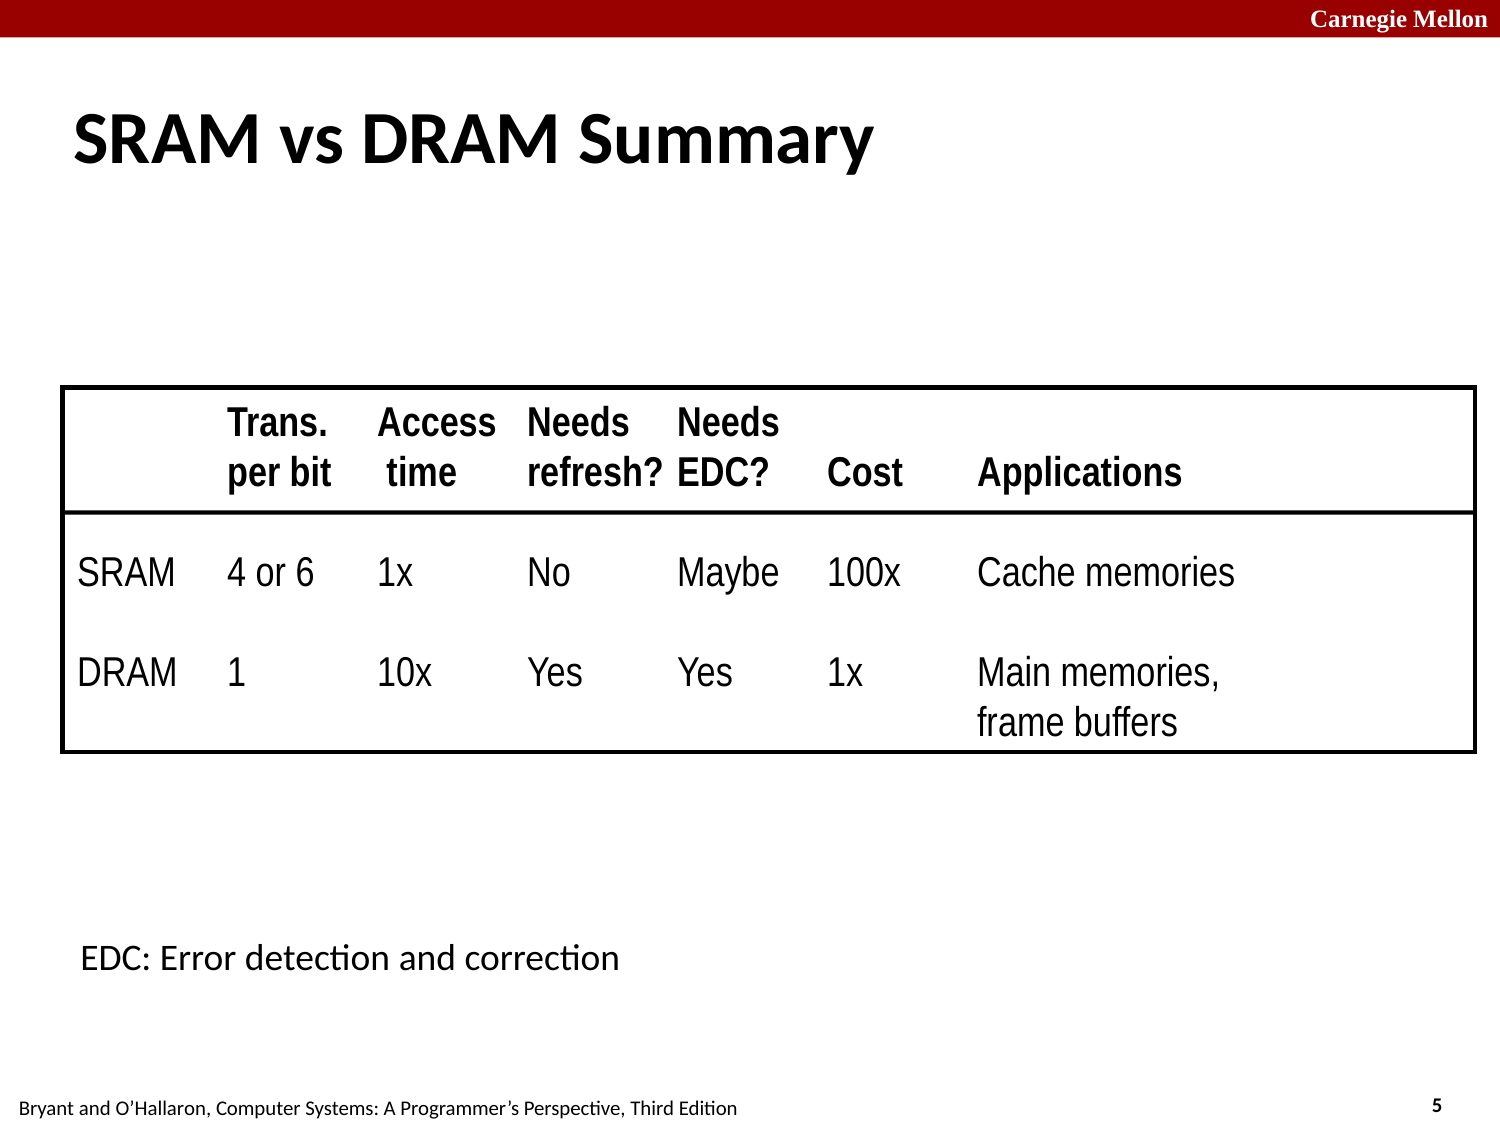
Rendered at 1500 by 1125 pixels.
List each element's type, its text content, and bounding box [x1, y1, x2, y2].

title SRAM vs DRAM Summary [58, 71, 1305, 197]
text_box Trans. Access Needs Needs per bit time refresh? EDC? Cost Applications SRAM 4 or 6 1x No Maybe 100x Cache memories DRAM 1 10x Yes Yes 1x Main memories, frame buffers [62, 387, 1475, 512]
text_box EDC: Error detection and correction [65, 925, 636, 986]
text_box Trans. Access Needs Needs per bit time refresh? EDC? Cost Applications SRAM 4 or 6 1x No Maybe 100x Cache memories DRAM 1 10x Yes Yes 1x Main memories, frame buffers [62, 513, 1475, 753]
